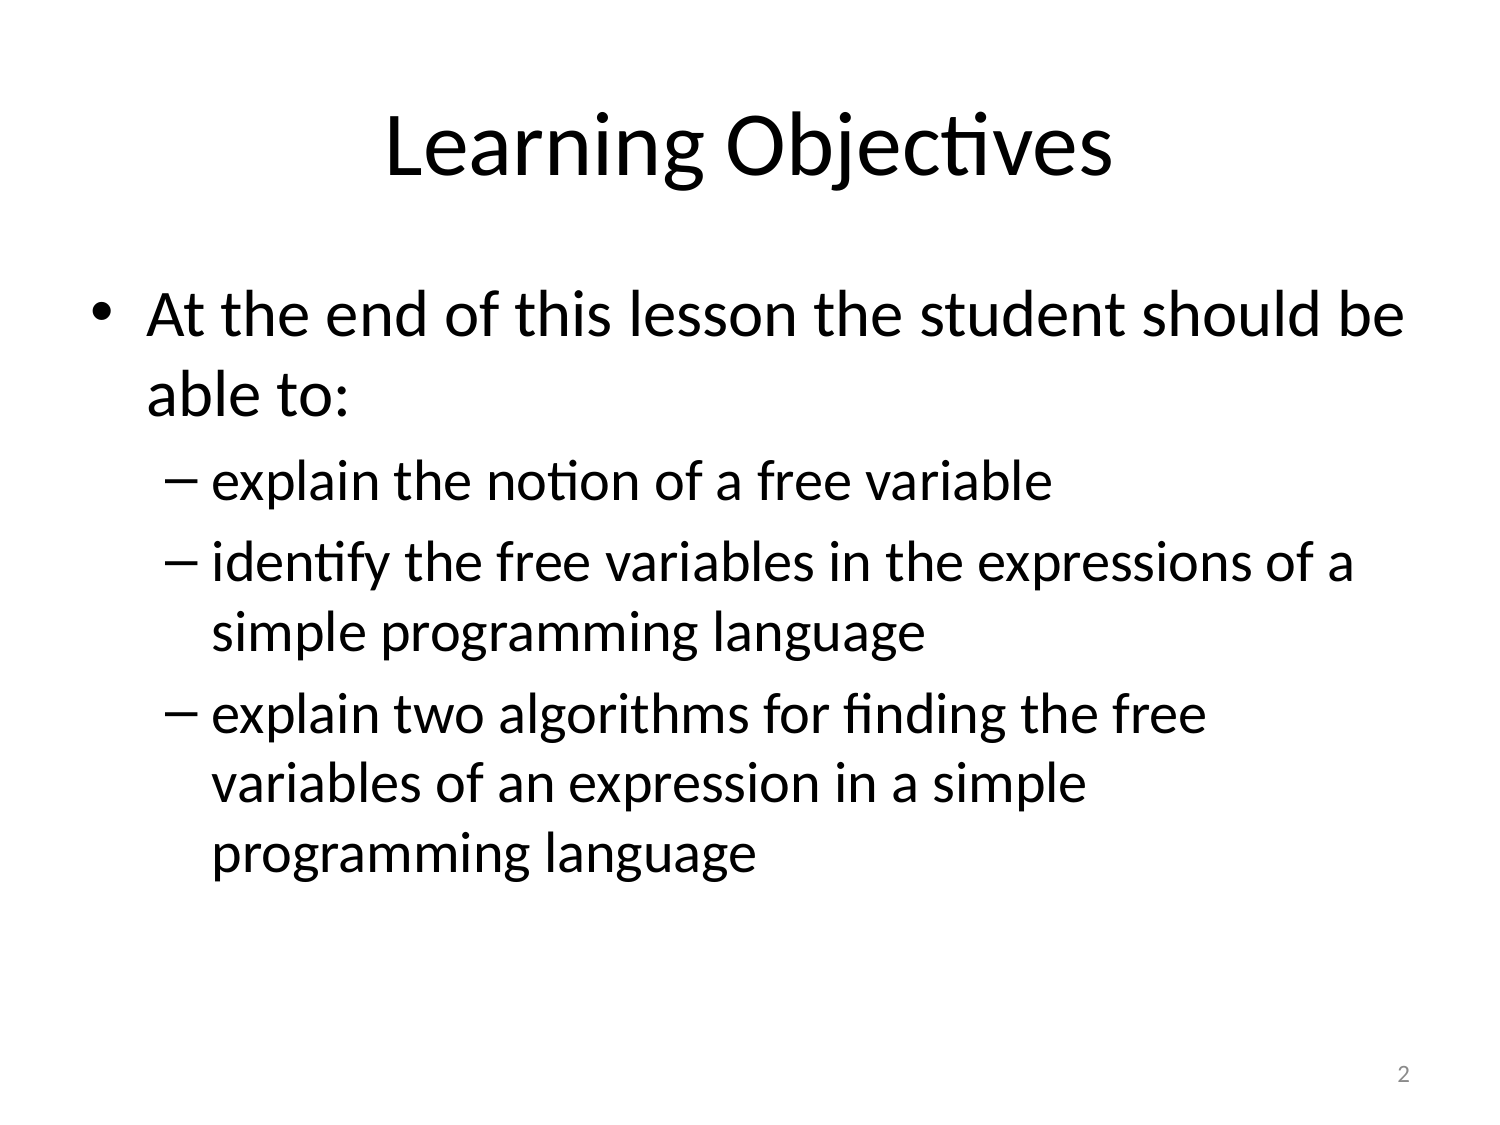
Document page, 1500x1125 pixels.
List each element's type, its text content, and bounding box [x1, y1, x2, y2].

list At the end of this lesson the student should be able to: explain the notion of a free variable identify the free variables in the expressions of a simple programming language explain two algorithms for finding the free variables of an expression in a simple programming language [75, 262, 1425, 1005]
title Learning Objectives [75, 45, 1425, 233]
slide_number 2 [1074, 1042, 1425, 1103]
